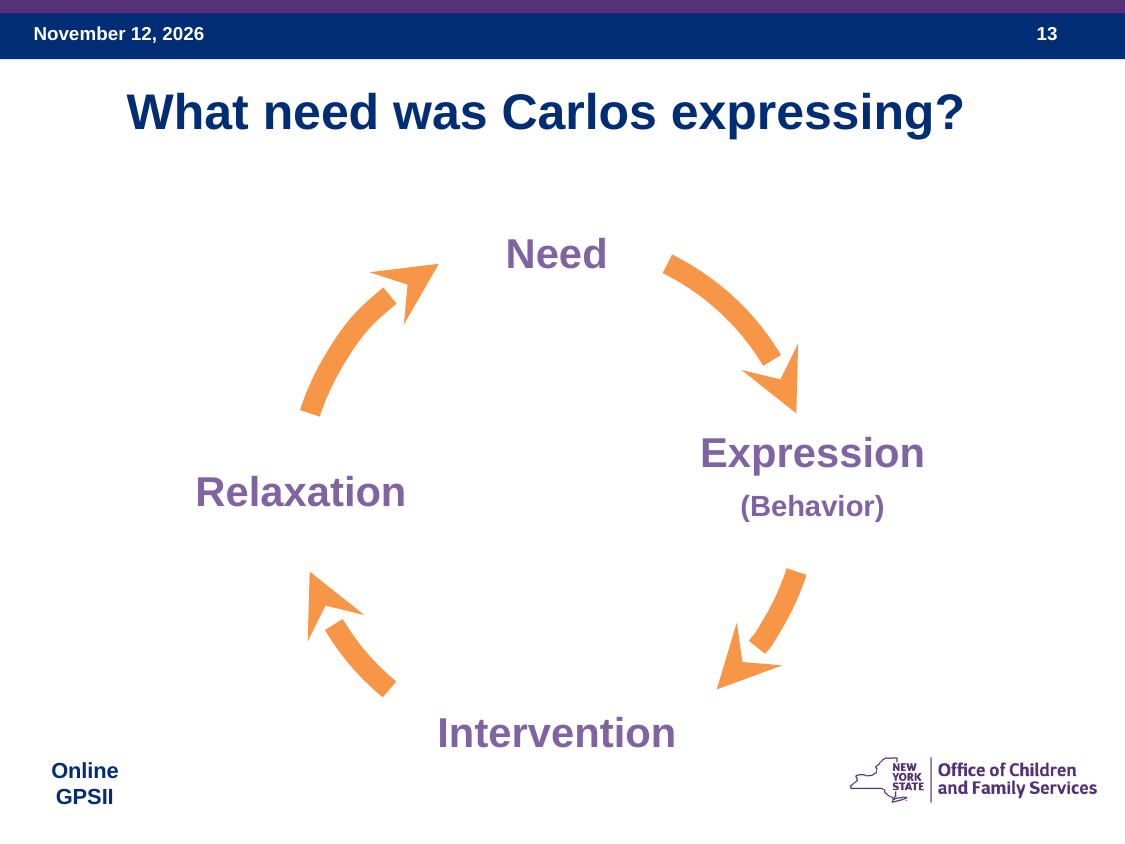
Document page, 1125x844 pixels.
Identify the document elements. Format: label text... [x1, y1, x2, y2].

list What need was Carlos expressing? [18, 71, 1088, 177]
picture [1054, 749, 1104, 810]
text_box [52, 159, 1054, 827]
